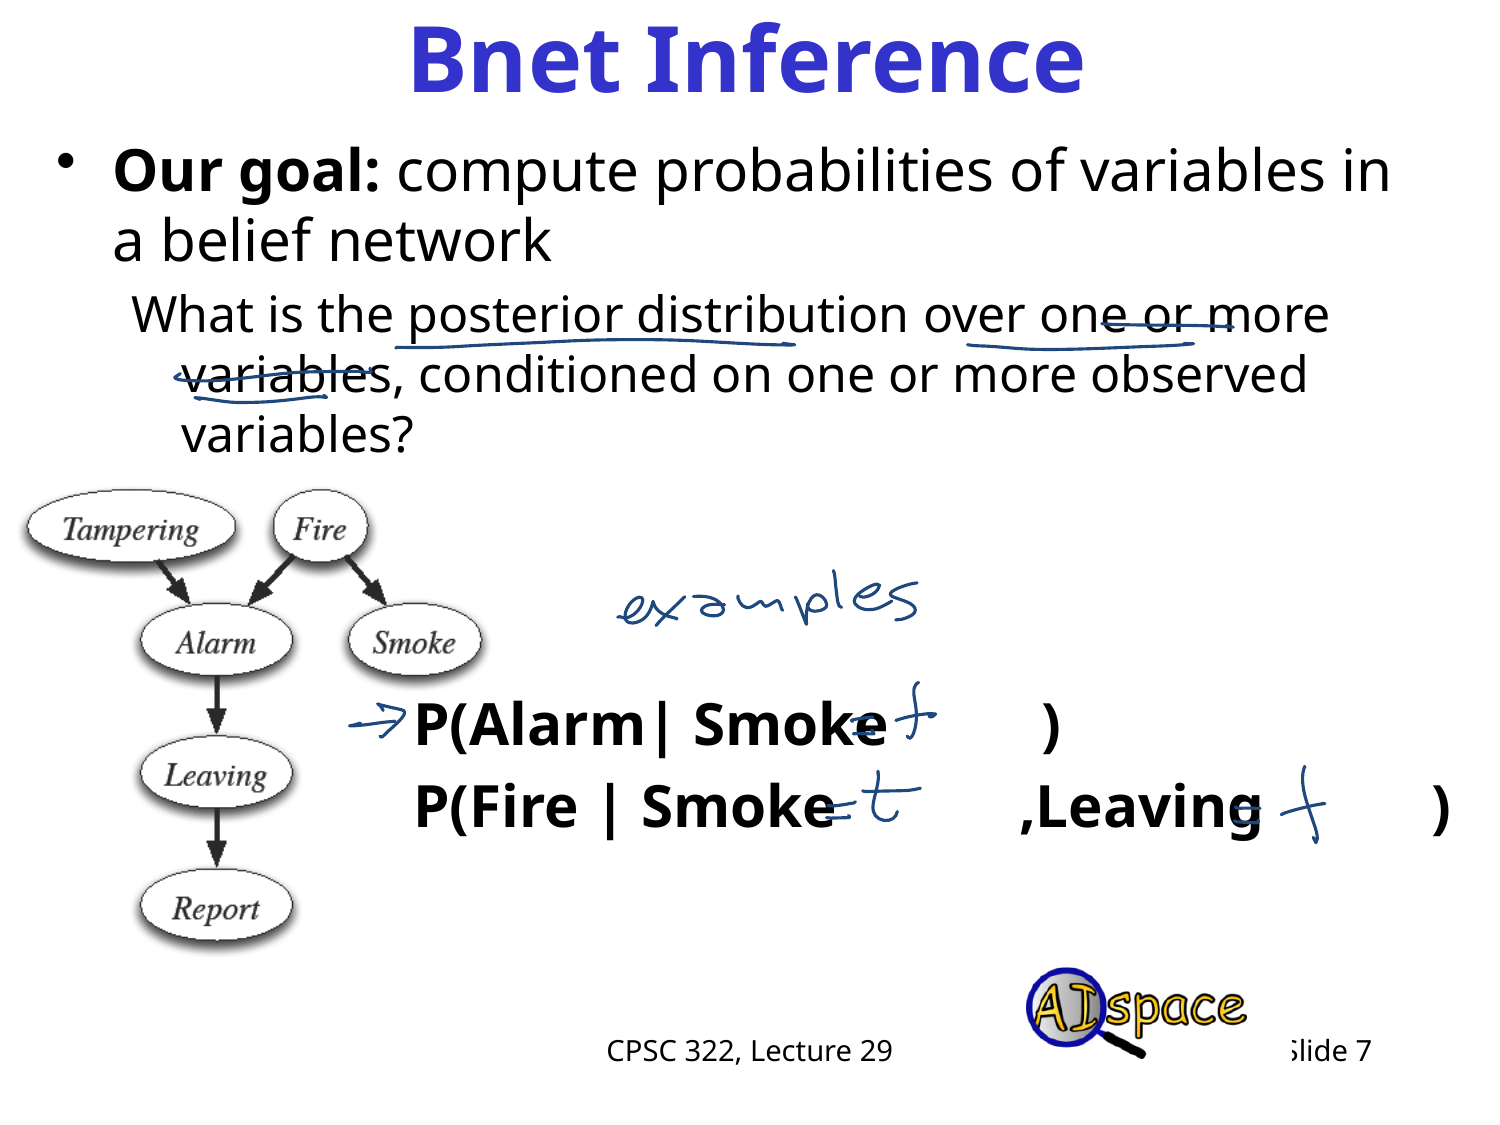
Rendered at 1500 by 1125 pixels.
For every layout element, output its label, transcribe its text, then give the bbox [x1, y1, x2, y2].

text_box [0, 468, 509, 973]
text_box P(Alarm| Smoke ) P(Fire | Smoke ,Leaving ) [512, 679, 1477, 903]
picture [995, 960, 1292, 1071]
footer CPSC 322, Lecture 29 [512, 1024, 988, 1101]
list Our goal: compute probabilities of variables in a belief network What is the posterior distribution over one or more variables, conditioned on one or more observed variables? [40, 125, 1429, 481]
title Bnet Inference [46, 0, 1448, 113]
slide_number Slide 7 [1074, 1024, 1388, 1101]
